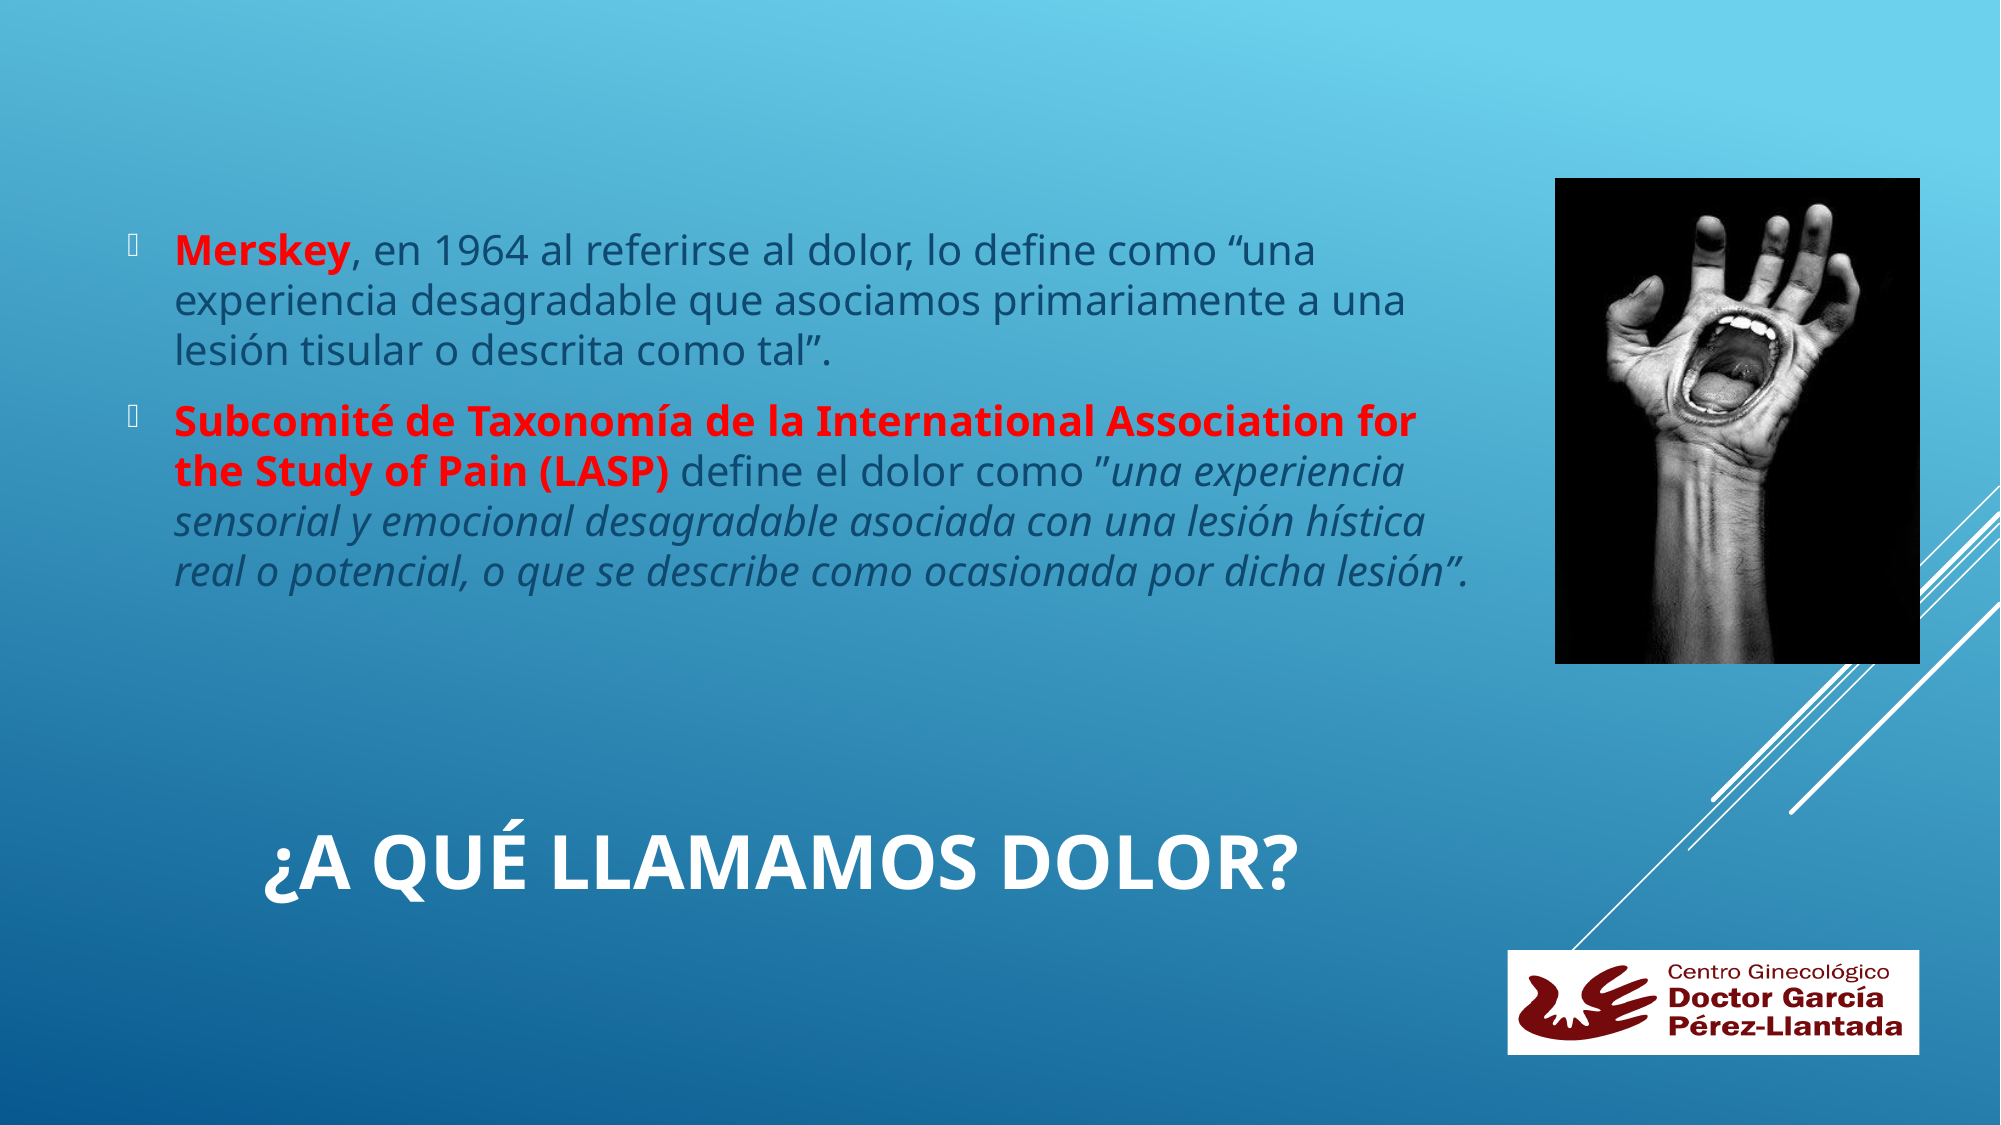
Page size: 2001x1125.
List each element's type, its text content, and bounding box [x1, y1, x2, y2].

title ¿a qué llamamos dolor? [112, 736, 1513, 984]
picture [1507, 949, 1920, 1055]
picture [1555, 178, 1920, 665]
list Merskey, en 1964 al referirse al dolor, lo define como “una experiencia desagradable que asociamos primariamente a una lesión tisular o descrita como tal”. Subcomité de Taxonomía de la International Association for the Study of Pain (LASP) define el dolor como ”una experiencia sensorial y emocional desagradable asociada con una lesión hística real o potencial, o que se describe como ocasionada por dicha lesión”. [112, 112, 1513, 706]
